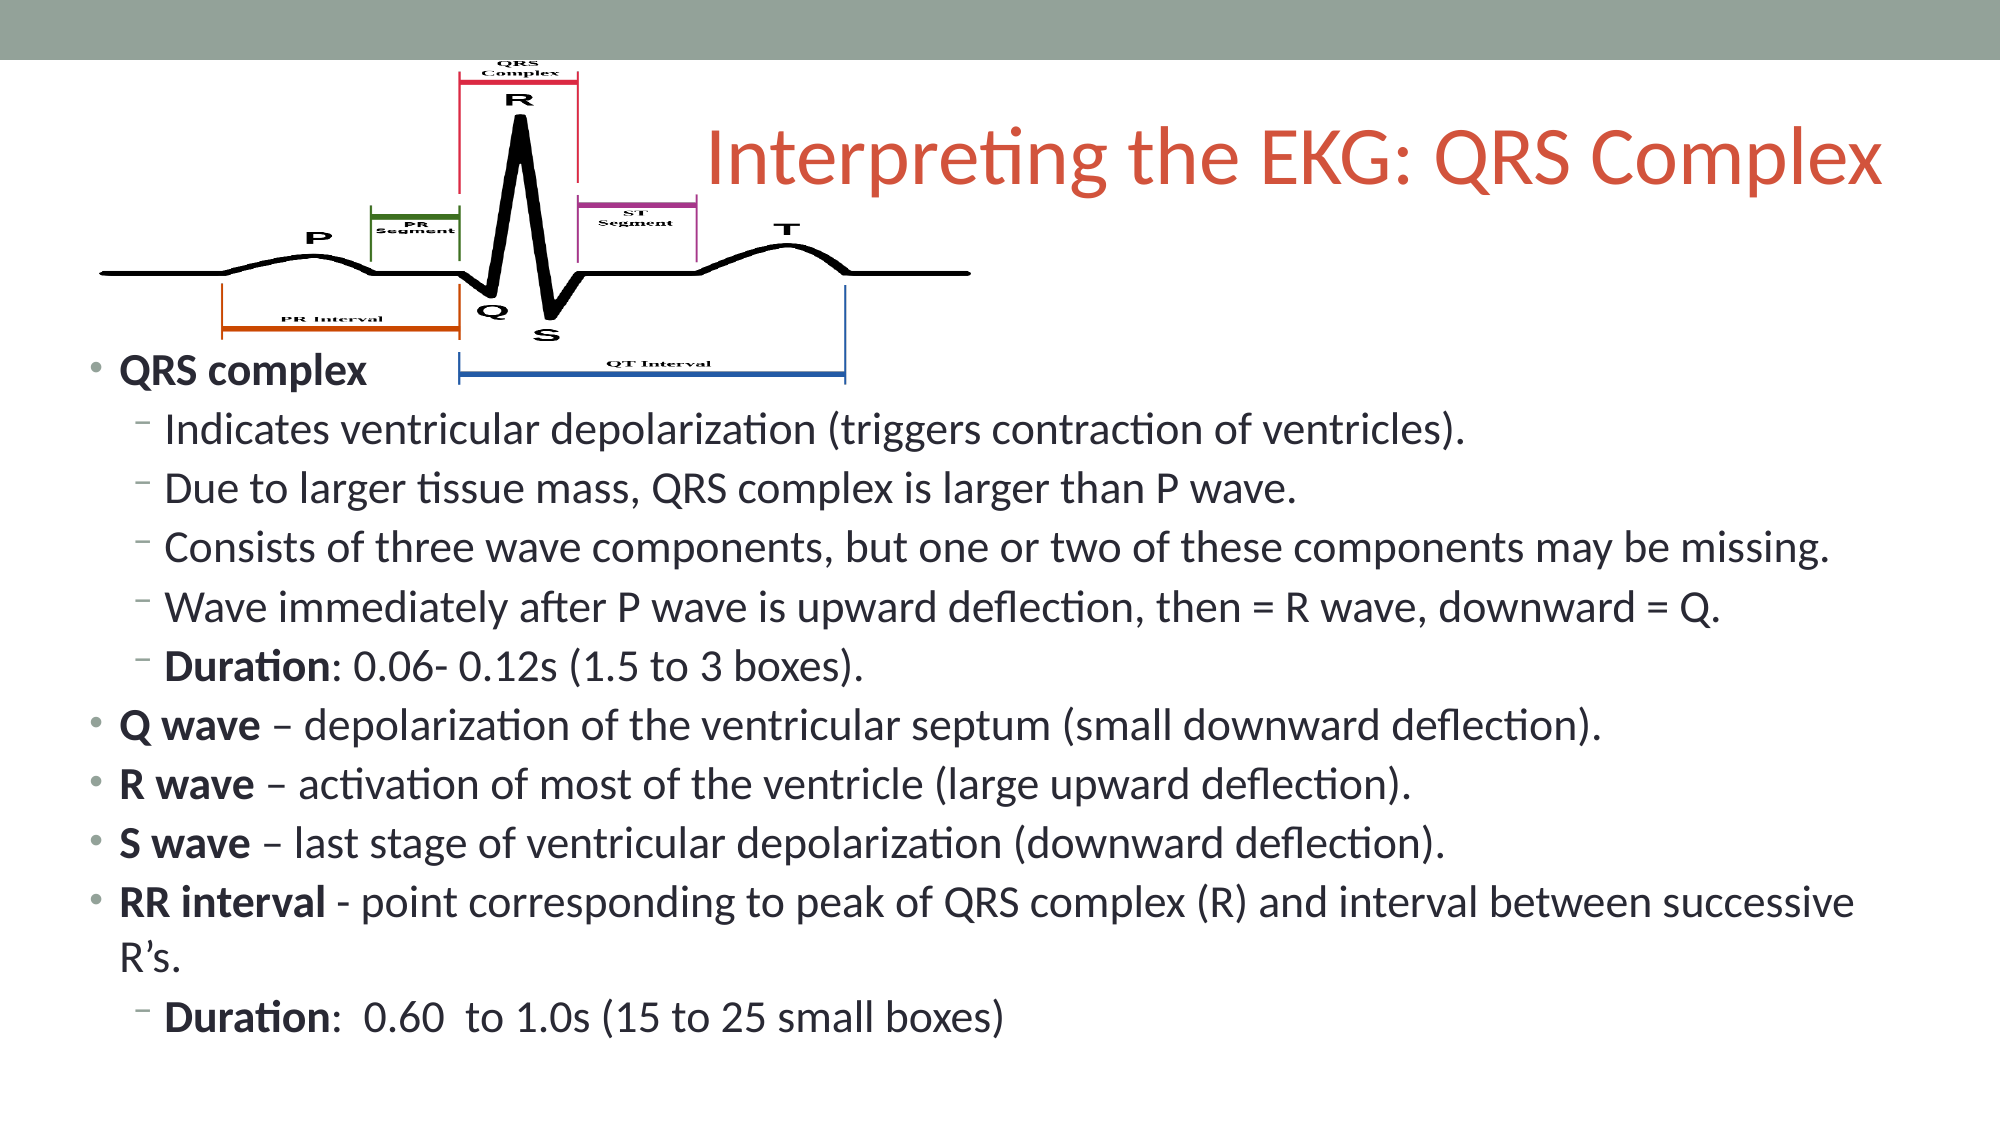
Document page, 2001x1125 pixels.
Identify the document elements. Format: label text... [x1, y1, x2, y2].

list QRS complex Indicates ventricular depolarization (triggers contraction of ventricles). Due to larger tissue mass, QRS complex is larger than P wave. Consists of three wave components, but one or two of these components may be missing. Wave immediately after P wave is upward deflection, then = R wave, downward = Q. Duration: 0.06- 0.12s (1.5 to 3 boxes). Q wave – depolarization of the ventricular septum (small downward deflection). R wave – activation of most of the ventricle (large upward deflection). S wave – last stage of ventricular depolarization (downward deflection). RR interval - point corresponding to peak of QRS complex (R) and interval between successive R’s. Duration: 0.60 to 1.0s (15 to 25 small boxes) [74, 332, 1875, 1089]
title Interpreting the EKG: QRS Complex [976, 70, 1900, 233]
picture [99, 60, 972, 385]
